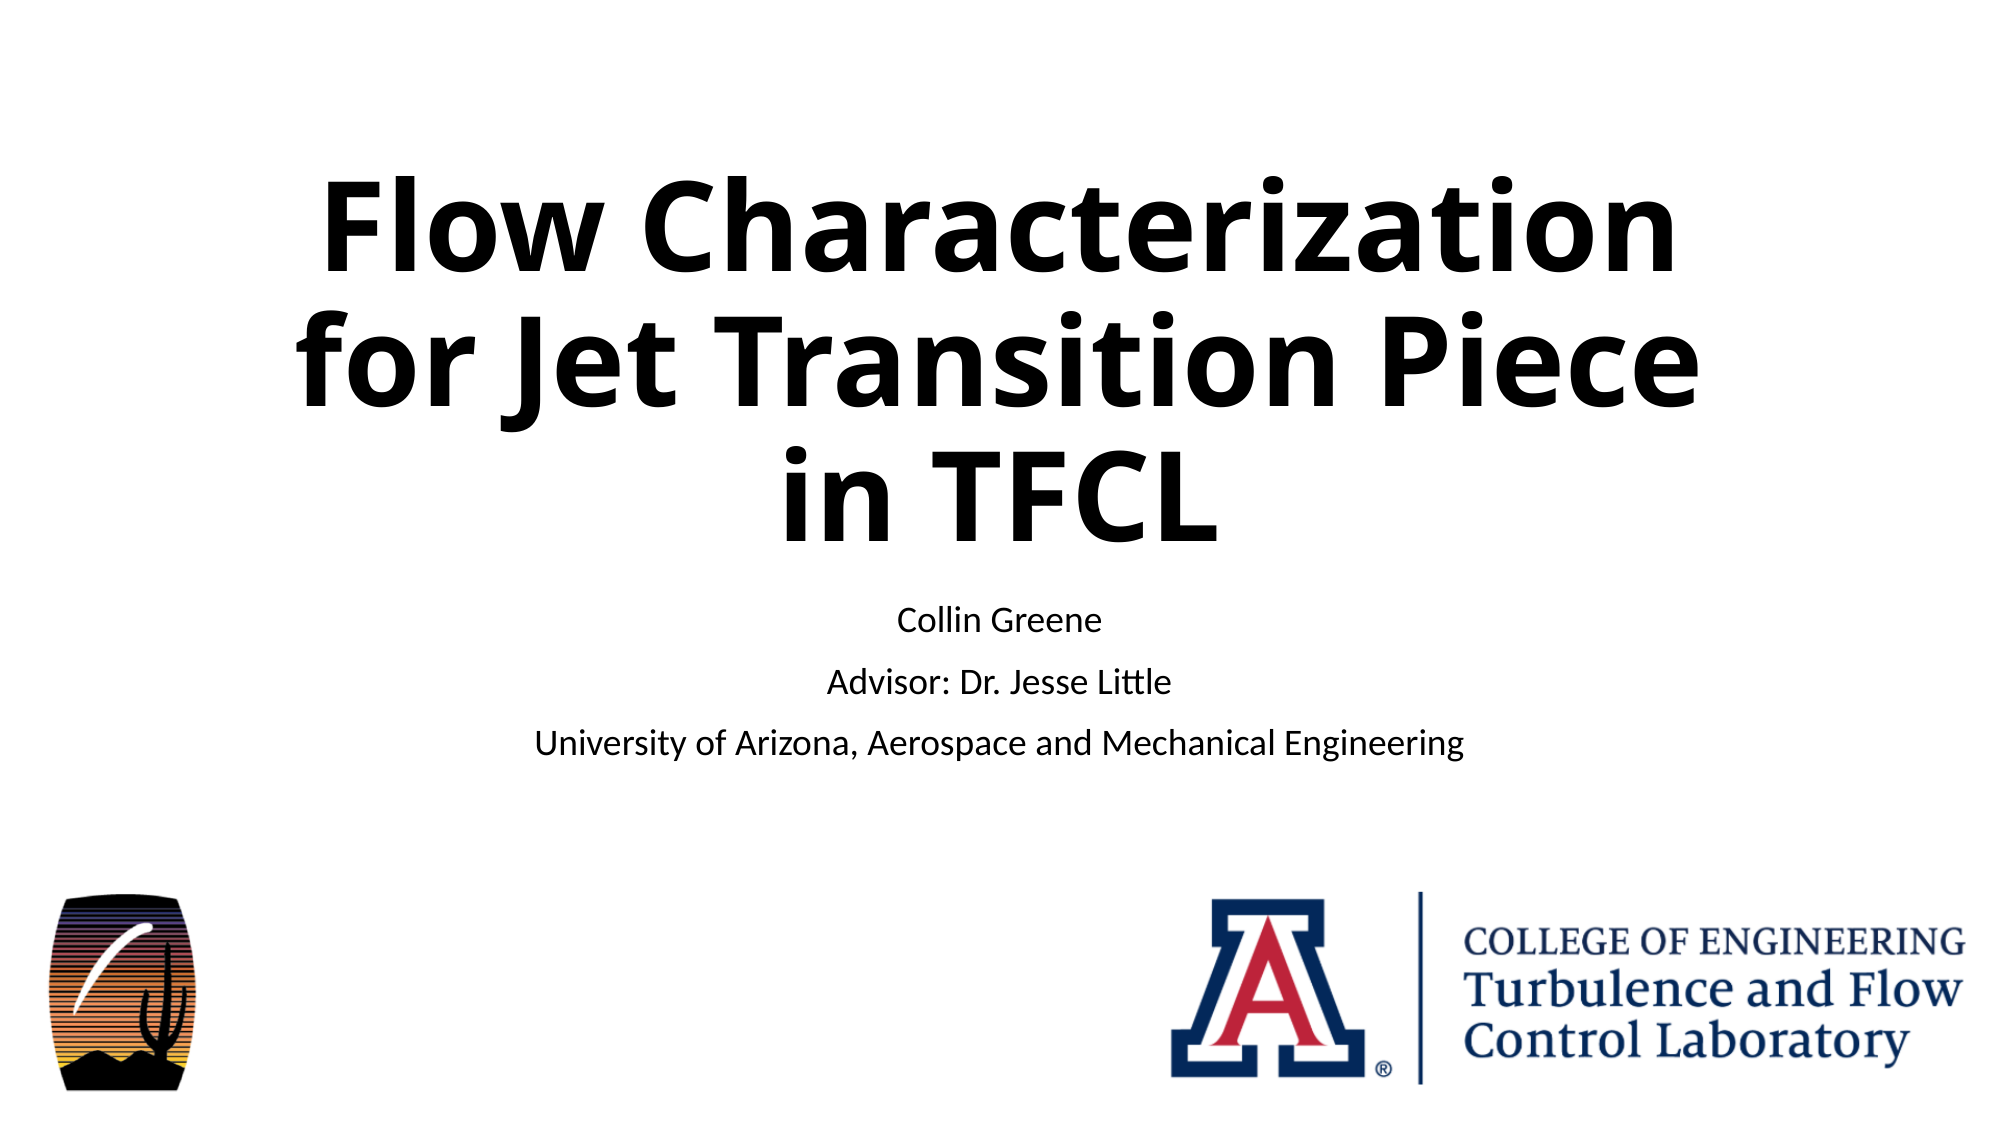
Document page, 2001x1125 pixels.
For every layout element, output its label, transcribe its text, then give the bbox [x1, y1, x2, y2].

subtitle Collin Greene Advisor: Dr. Jesse Little University of Arizona, Aerospace and Mechanical Engineering [137, 593, 1863, 865]
title Flow Characterization for Jet Transition Piece in TFCL [249, 184, 1750, 576]
picture [28, 873, 206, 1116]
picture [1139, 873, 2000, 1095]
